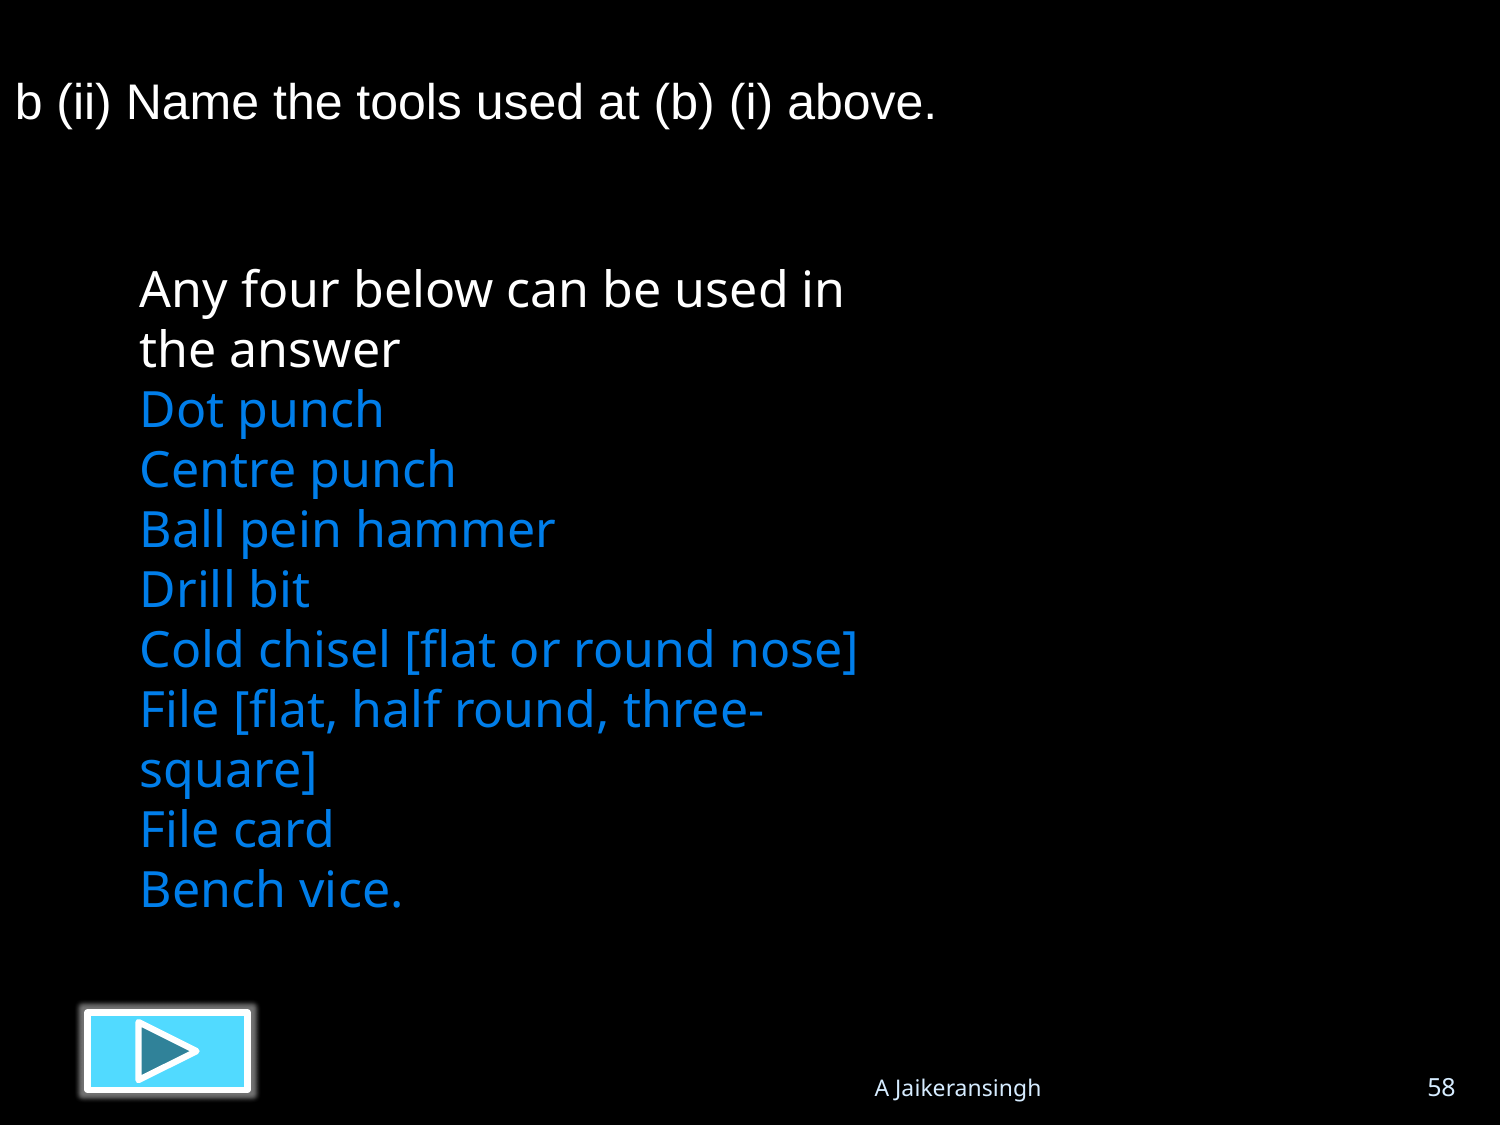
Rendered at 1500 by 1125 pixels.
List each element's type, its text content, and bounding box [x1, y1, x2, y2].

slide_number 58 [1412, 1052, 1488, 1113]
footer A Jaikeransingh [150, 1052, 1063, 1113]
text_box Any four below can be used in the answer Dot punch Centre punch Ball pein hammer Drill bit Cold chisel [flat or round nose] File [flat, half round, three-square] File card Bench vice. [124, 249, 875, 925]
text_box b (ii) Name the tools used at (b) (i) above. [0, 62, 1500, 138]
text_box [84, 1009, 251, 1093]
